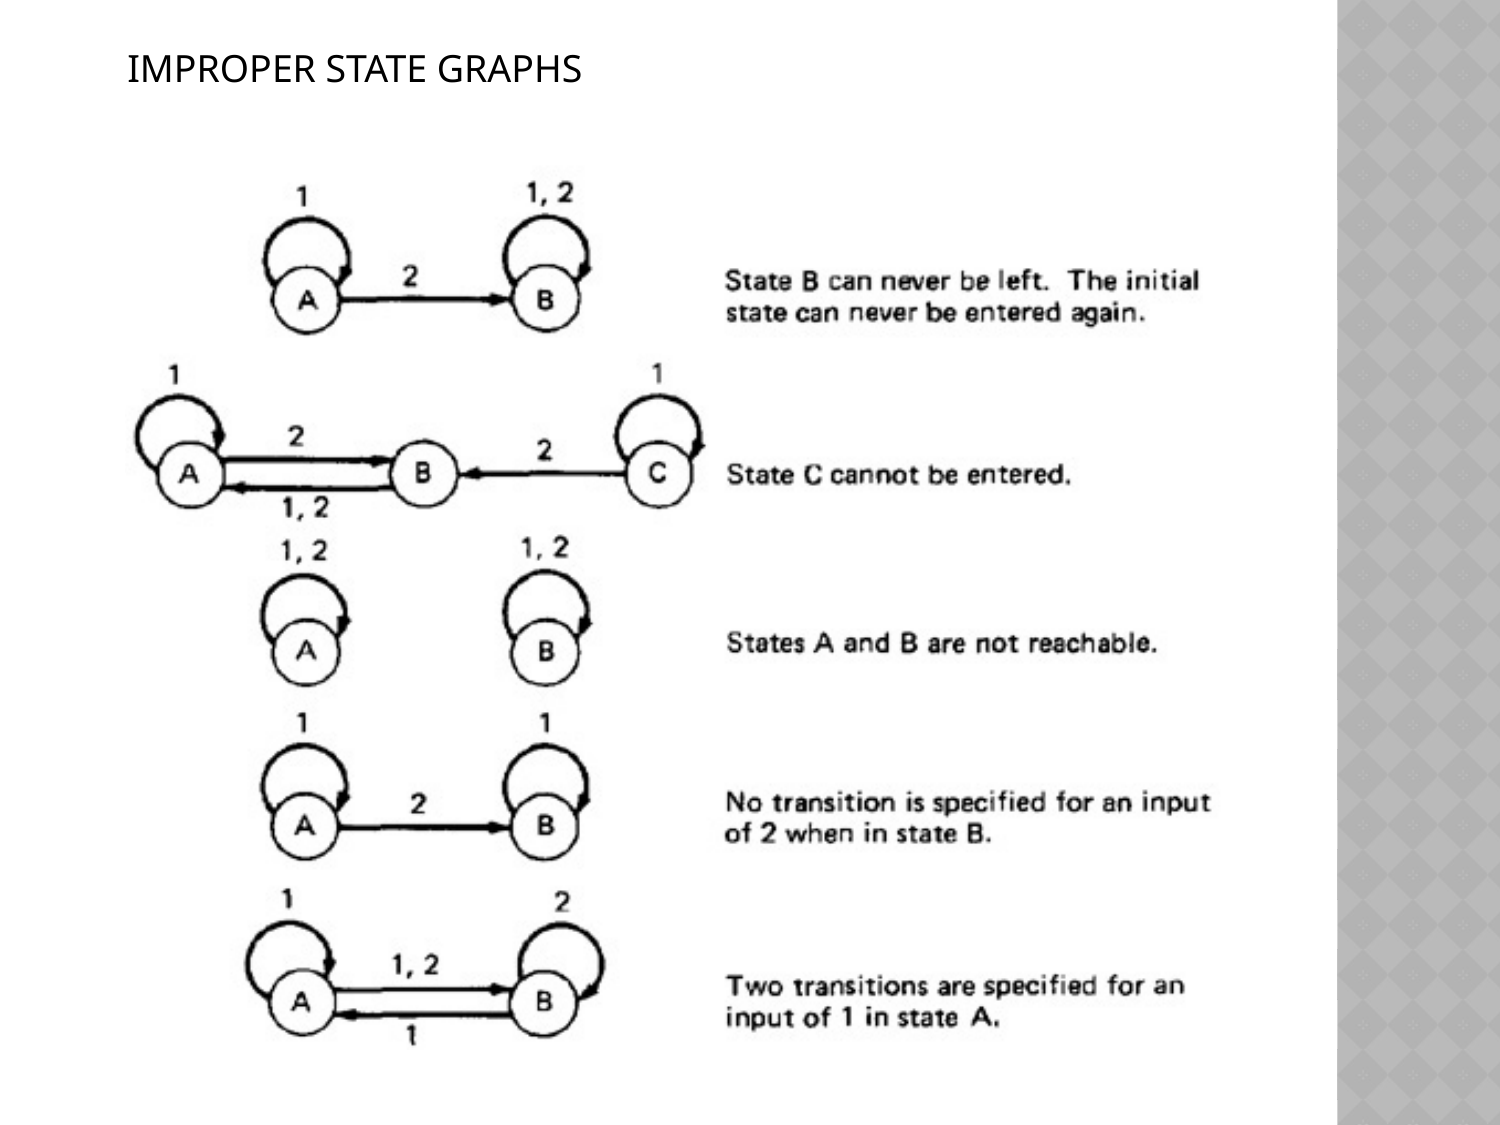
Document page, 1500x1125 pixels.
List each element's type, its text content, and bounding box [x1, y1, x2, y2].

text_box IMPROPER STATE GRAPHS [112, 37, 863, 98]
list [124, 149, 1226, 1051]
